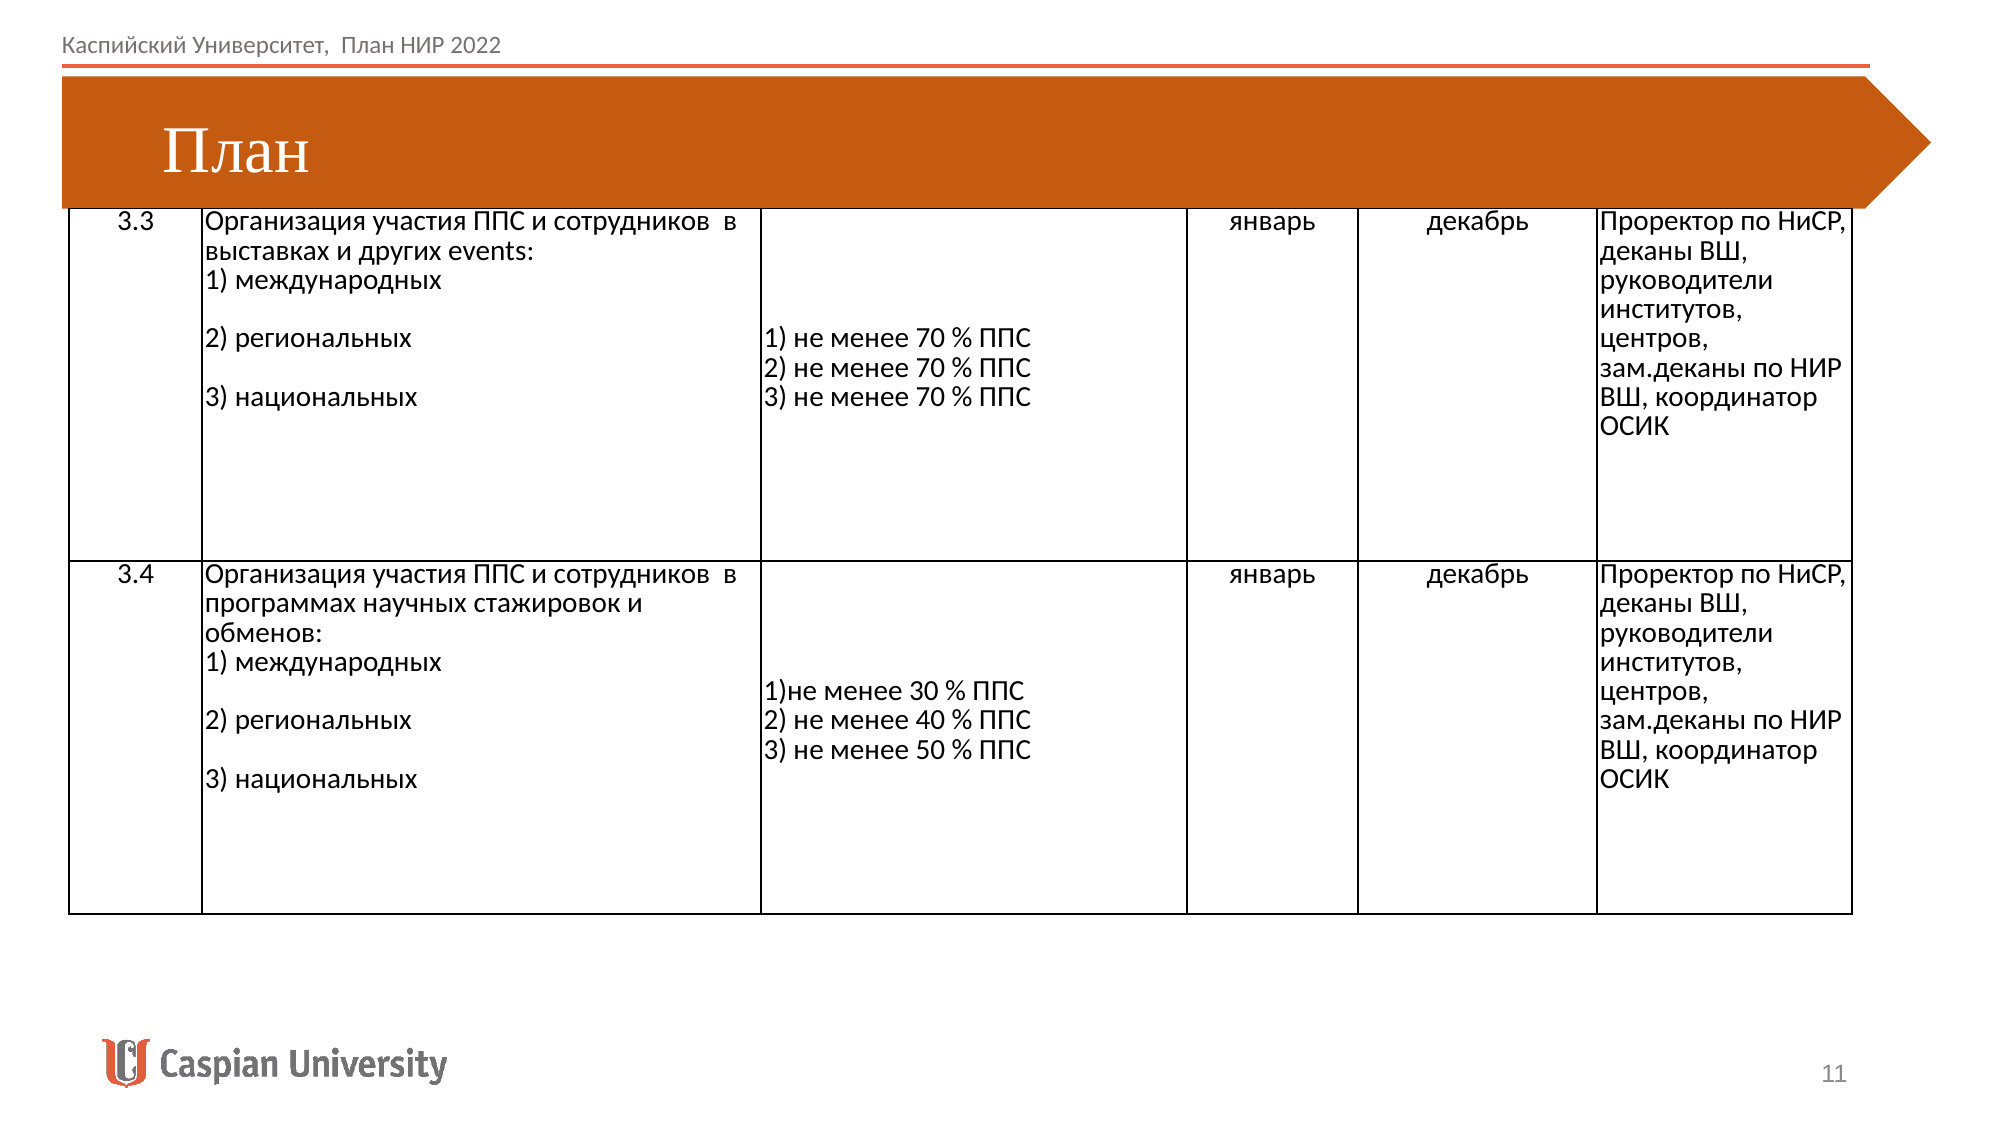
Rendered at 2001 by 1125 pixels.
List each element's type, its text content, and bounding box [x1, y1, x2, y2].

table_header 3.3 [70, 209, 201, 560]
table_cell 3.4 [70, 562, 201, 913]
table_cell Организация участия ППС и сотрудников в программах научных стажировок и обменов: 1) международных 2) региональных 3) национальных [203, 562, 760, 913]
table_header Проректор по НиСР, деканы ВШ, руководители институтов, центров, зам.деканы по НИР ВШ, координатор ОСИК [1598, 209, 1851, 560]
table_cell Проректор по НиСР, деканы ВШ, руководители институтов, центров, зам.деканы по НИР ВШ, координатор ОСИК [1598, 562, 1851, 913]
slide_number 11 [1412, 1042, 1863, 1103]
title План [147, 84, 1807, 208]
table_cell декабрь [1359, 562, 1596, 913]
table_cell 1)не менее 30 % ППС 2) не менее 40 % ППС 3) не менее 50 % ППС [762, 562, 1186, 913]
table_header 1) не менее 70 % ППС 2) не менее 70 % ППС 3) не менее 70 % ППС [762, 209, 1186, 560]
text_box Каспийский Университет, План НИР 2022 [47, 20, 583, 66]
table_cell январь [1188, 562, 1357, 913]
table_header Организация участия ППС и сотрудников в выставках и других events: 1) международных 2) региональных 3) национальных [203, 209, 760, 560]
text_box [60, 75, 1933, 210]
picture [102, 1038, 447, 1088]
table_header декабрь [1359, 209, 1596, 560]
table_header январь [1188, 209, 1357, 560]
